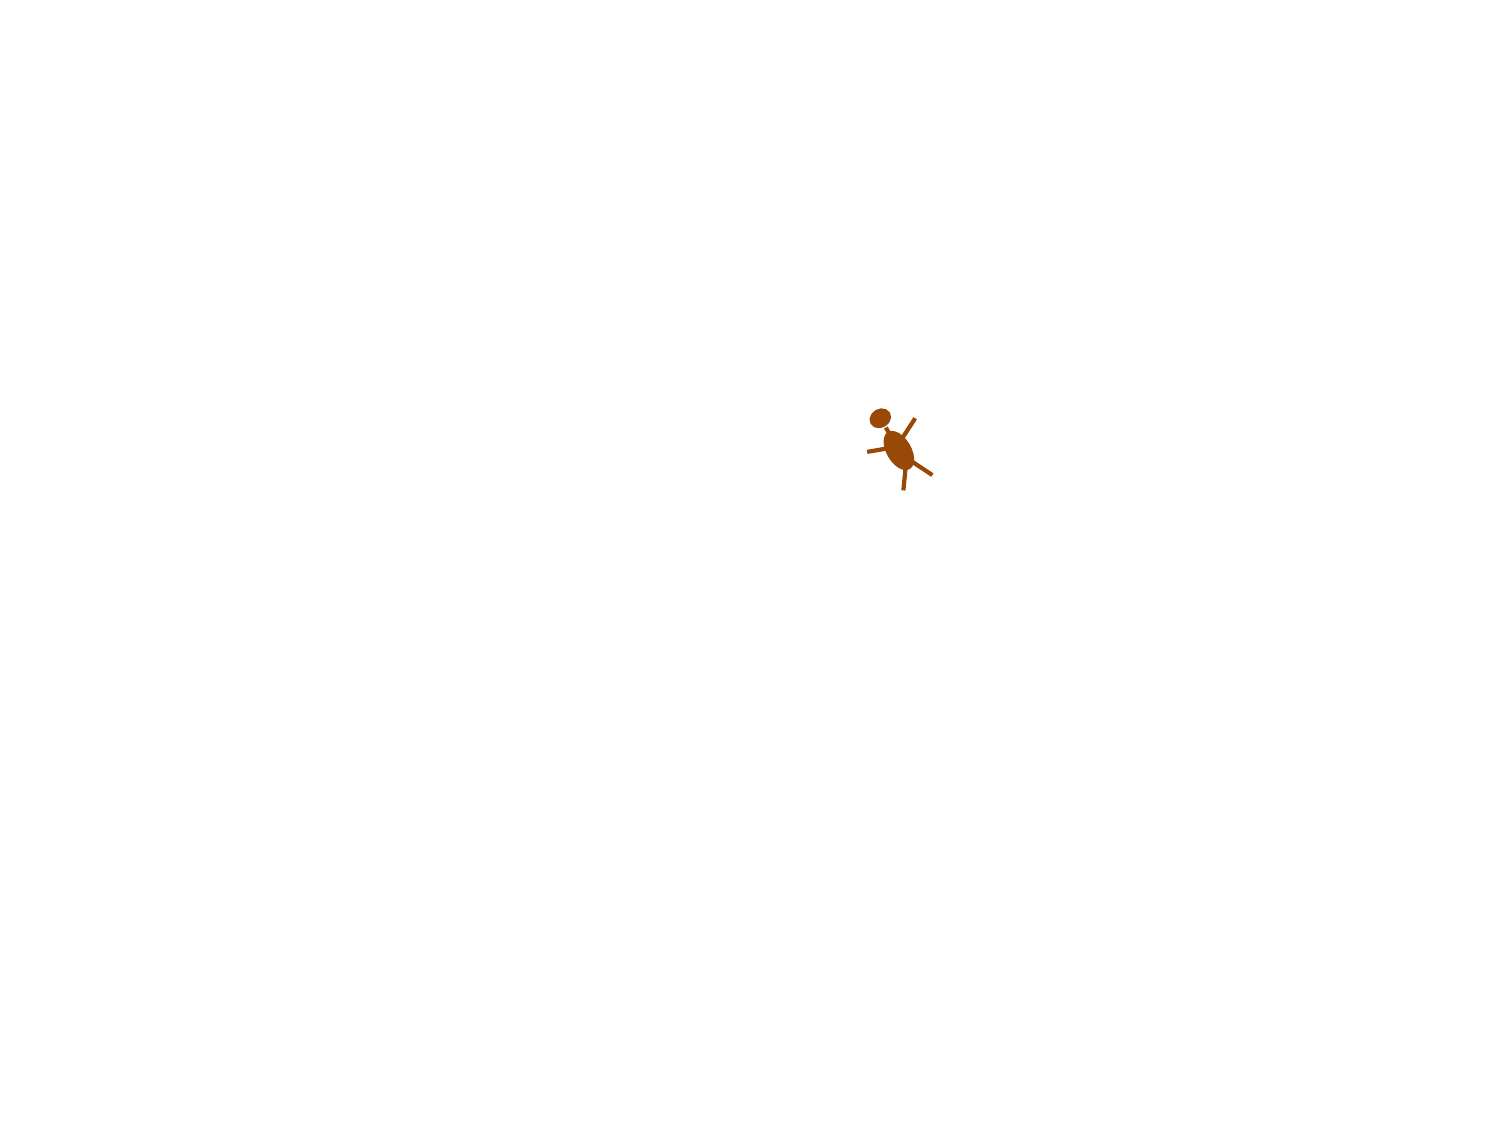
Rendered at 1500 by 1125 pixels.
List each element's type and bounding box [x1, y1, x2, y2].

text_box [866, 410, 925, 491]
